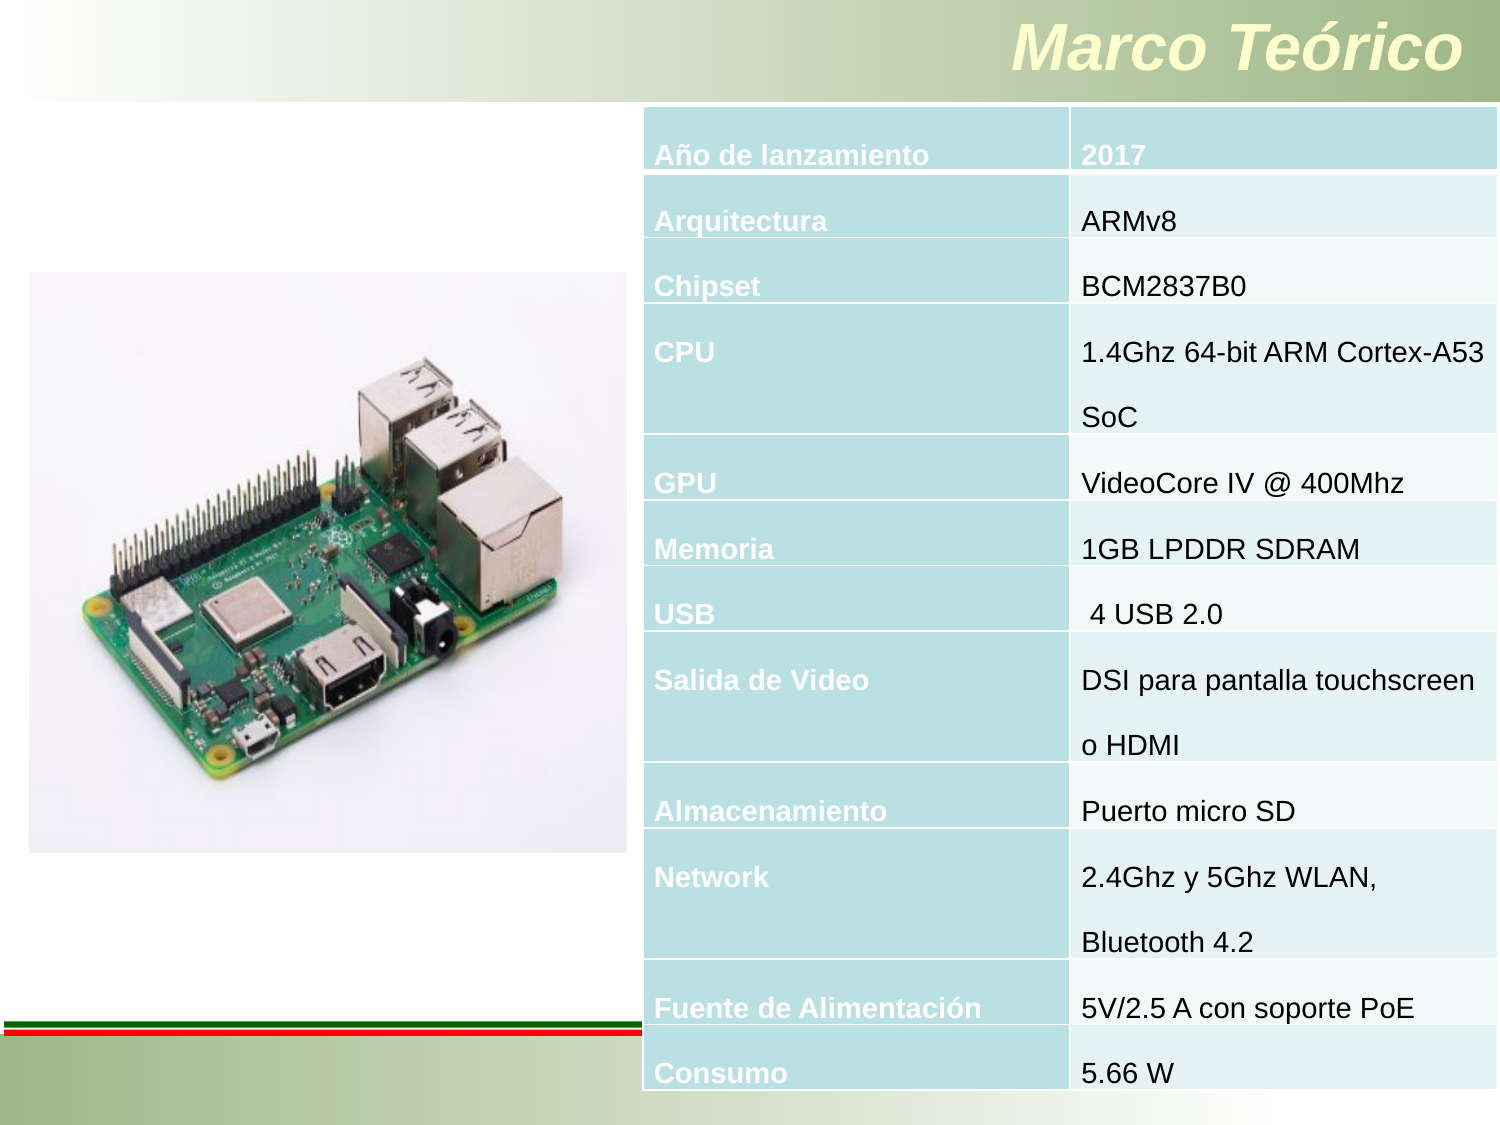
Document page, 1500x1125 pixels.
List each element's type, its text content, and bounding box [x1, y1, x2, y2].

picture [29, 272, 628, 853]
table_cell DSI para pantalla touchscreen o HDMI [1071, 632, 1497, 761]
table_cell Network [644, 829, 1069, 958]
table_cell USB [644, 566, 1069, 630]
table_cell ARMv8 [1071, 175, 1497, 237]
table_cell 1.4Ghz 64-bit ARM Cortex-A53 SoC [1071, 304, 1497, 433]
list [1094, 975, 1499, 1081]
table_cell 5.66 W [1071, 1025, 1497, 1089]
table_header 2017 [1071, 107, 1497, 169]
table_cell BCM2837B0 [1071, 238, 1497, 302]
table_cell 5V/2.5 A con soporte PoE [1071, 960, 1497, 1024]
table_cell CPU [644, 304, 1069, 433]
table_cell 2.4Ghz y 5Ghz WLAN, Bluetooth 4.2 [1071, 829, 1497, 958]
table_cell Arquitectura [644, 175, 1069, 237]
table_cell Almacenamiento [644, 763, 1069, 827]
table_cell Puerto micro SD [1071, 763, 1497, 827]
table_cell Fuente de Alimentación [644, 960, 1069, 1024]
table_cell Chipset [644, 238, 1069, 302]
table_cell Salida de Video [644, 632, 1069, 761]
table_cell 1GB LPDDR SDRAM [1071, 501, 1497, 565]
table_cell 4 USB 2.0 [1071, 566, 1497, 630]
table_header Año de lanzamiento [644, 107, 1069, 169]
table_cell Memoria [644, 501, 1069, 565]
title Marco Teórico [147, 0, 1498, 184]
table_cell Consumo [644, 1025, 1069, 1089]
table_cell GPU [644, 435, 1069, 499]
table_cell VideoCore IV @ 400Mhz [1071, 435, 1497, 499]
